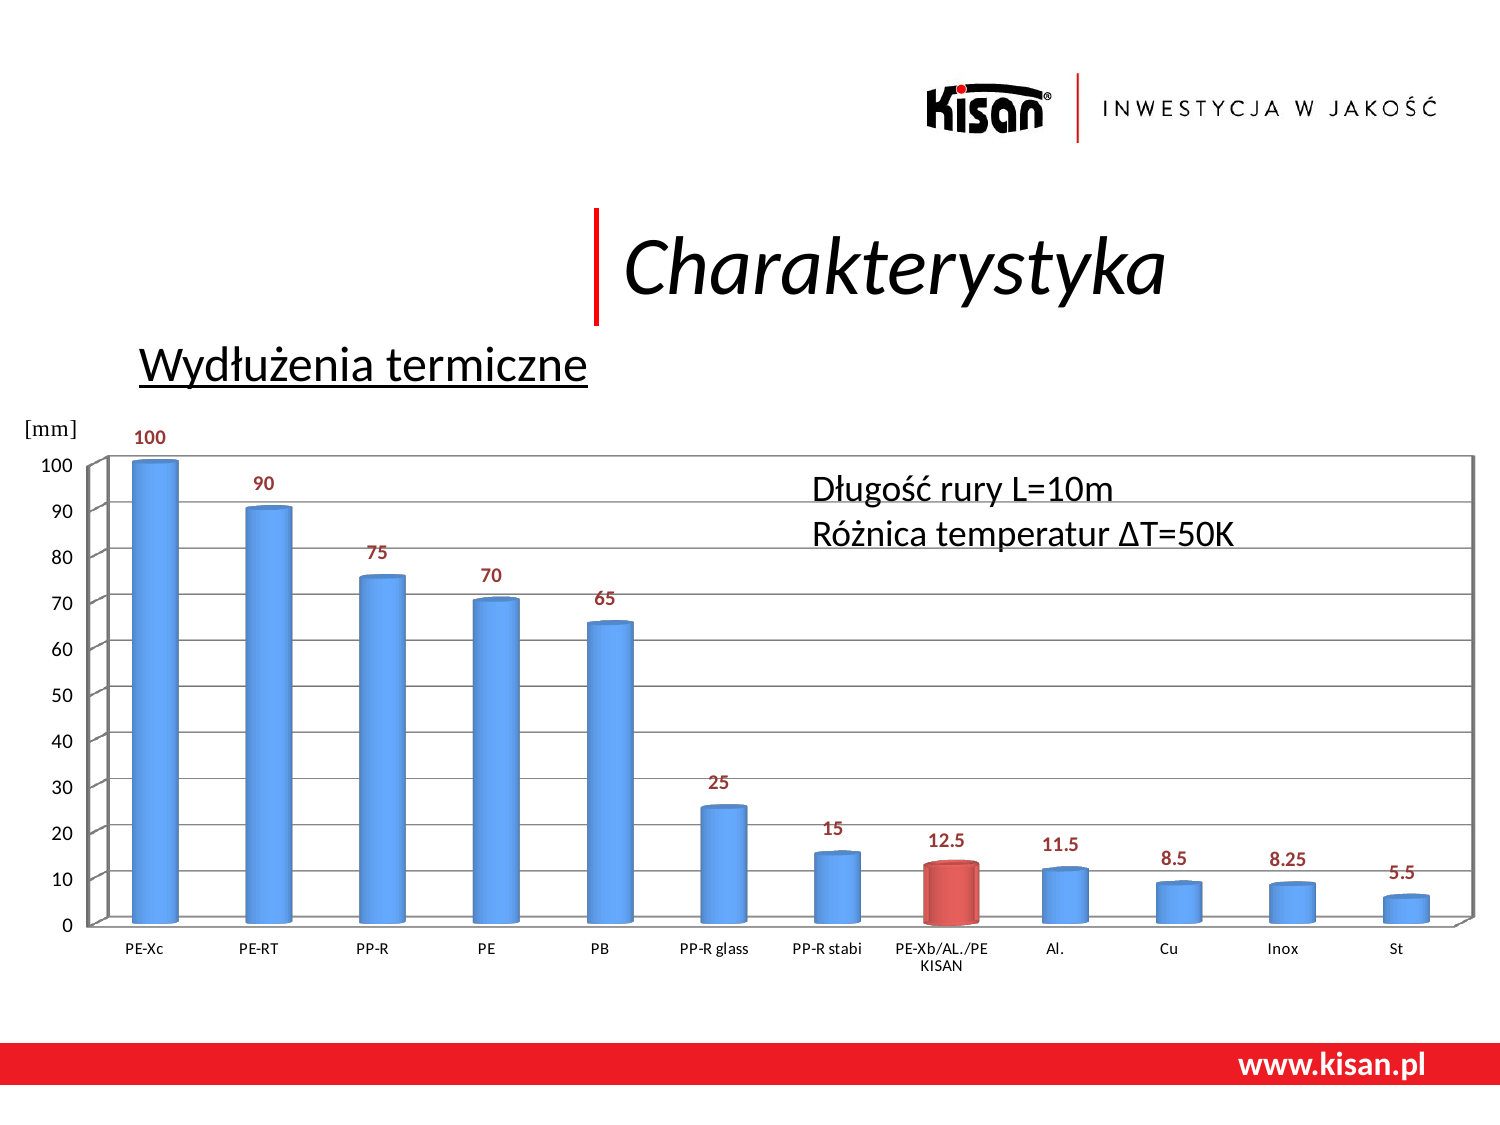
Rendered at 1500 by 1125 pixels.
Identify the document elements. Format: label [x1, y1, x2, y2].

text_box [0, 1019, 1500, 1091]
text_box [0, 73, 1500, 408]
chart [0, 408, 1500, 1012]
